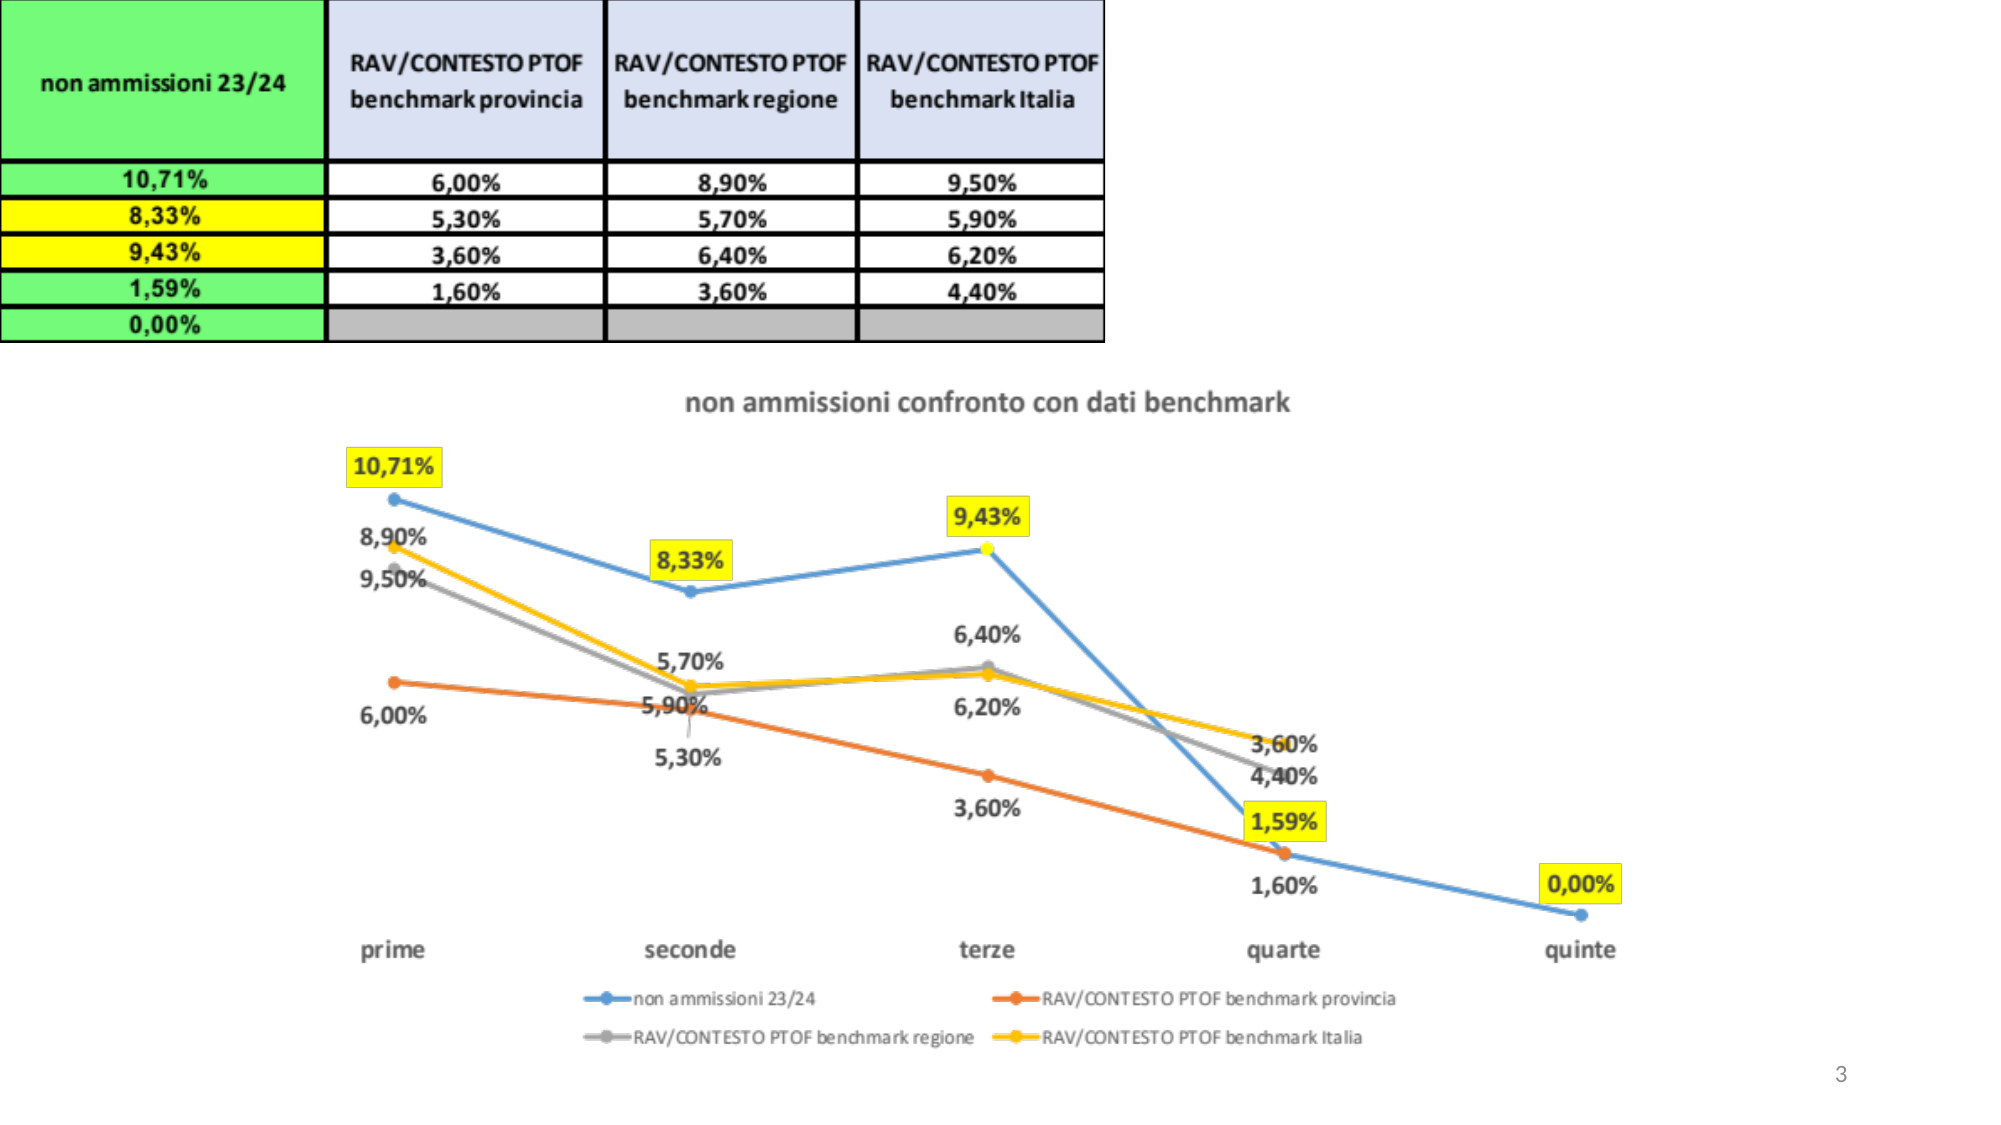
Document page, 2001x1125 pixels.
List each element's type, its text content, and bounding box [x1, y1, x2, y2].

picture [221, 365, 1755, 1063]
picture [0, 0, 1106, 343]
slide_number 3 [1412, 1042, 1863, 1103]
